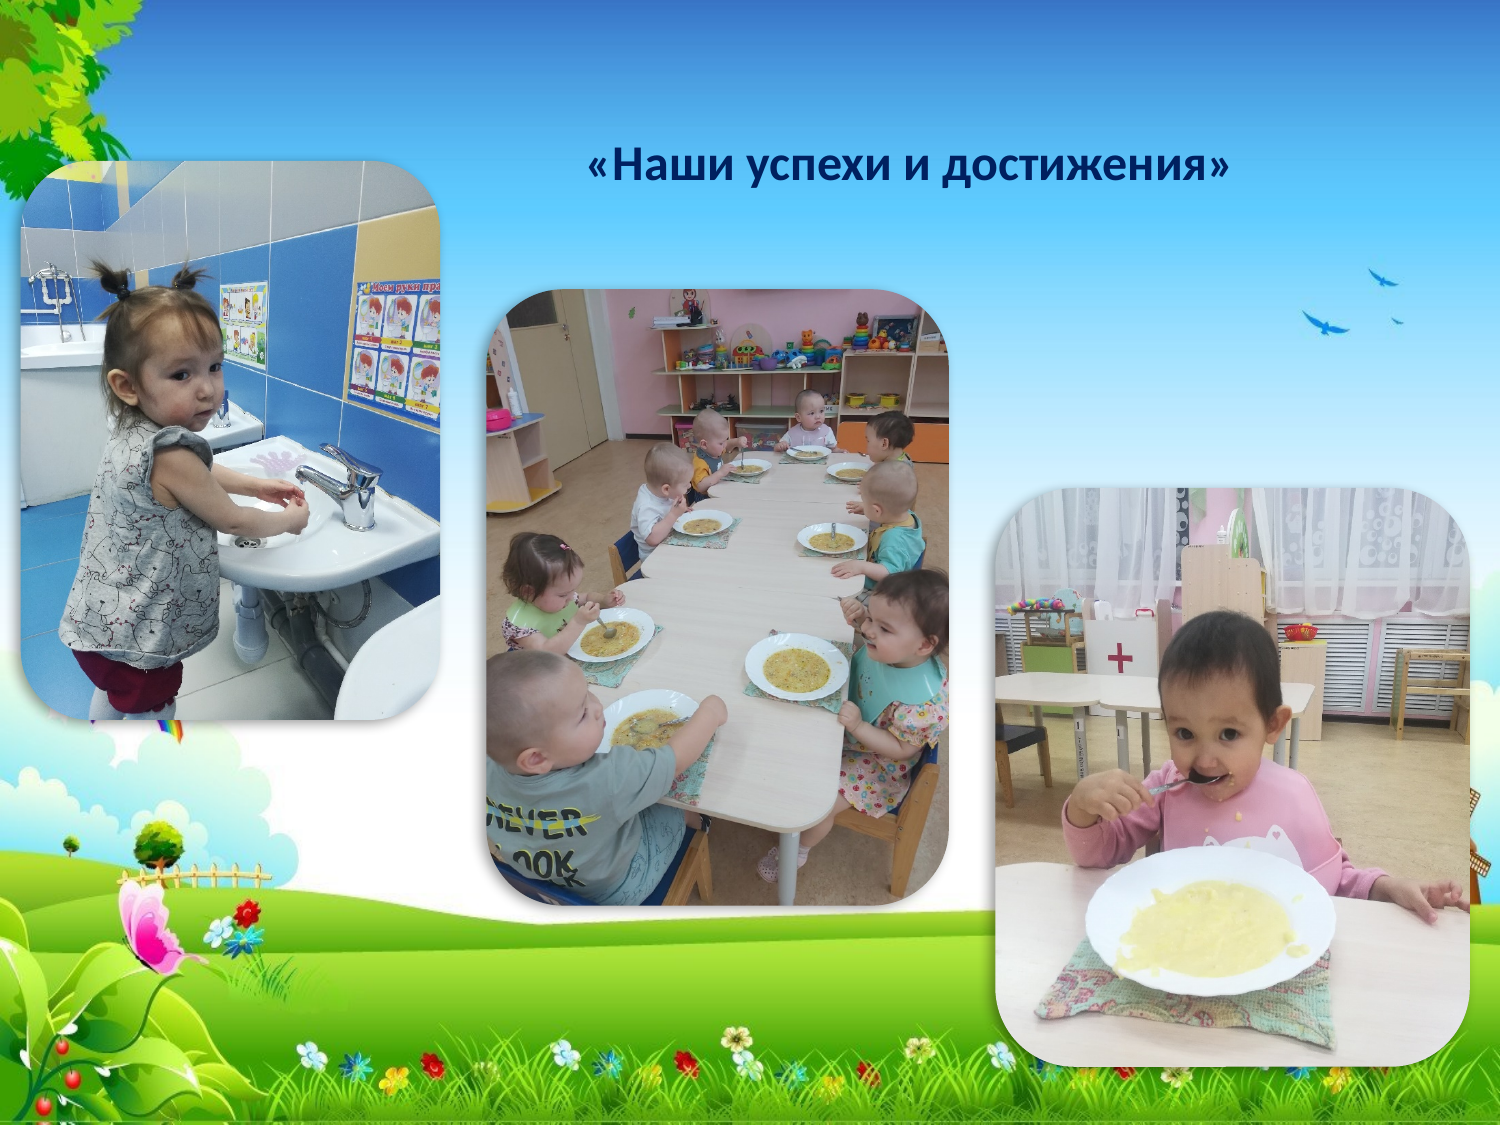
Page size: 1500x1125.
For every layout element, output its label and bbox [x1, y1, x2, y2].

picture [0, 0, 1500, 1125]
list [486, 288, 950, 906]
